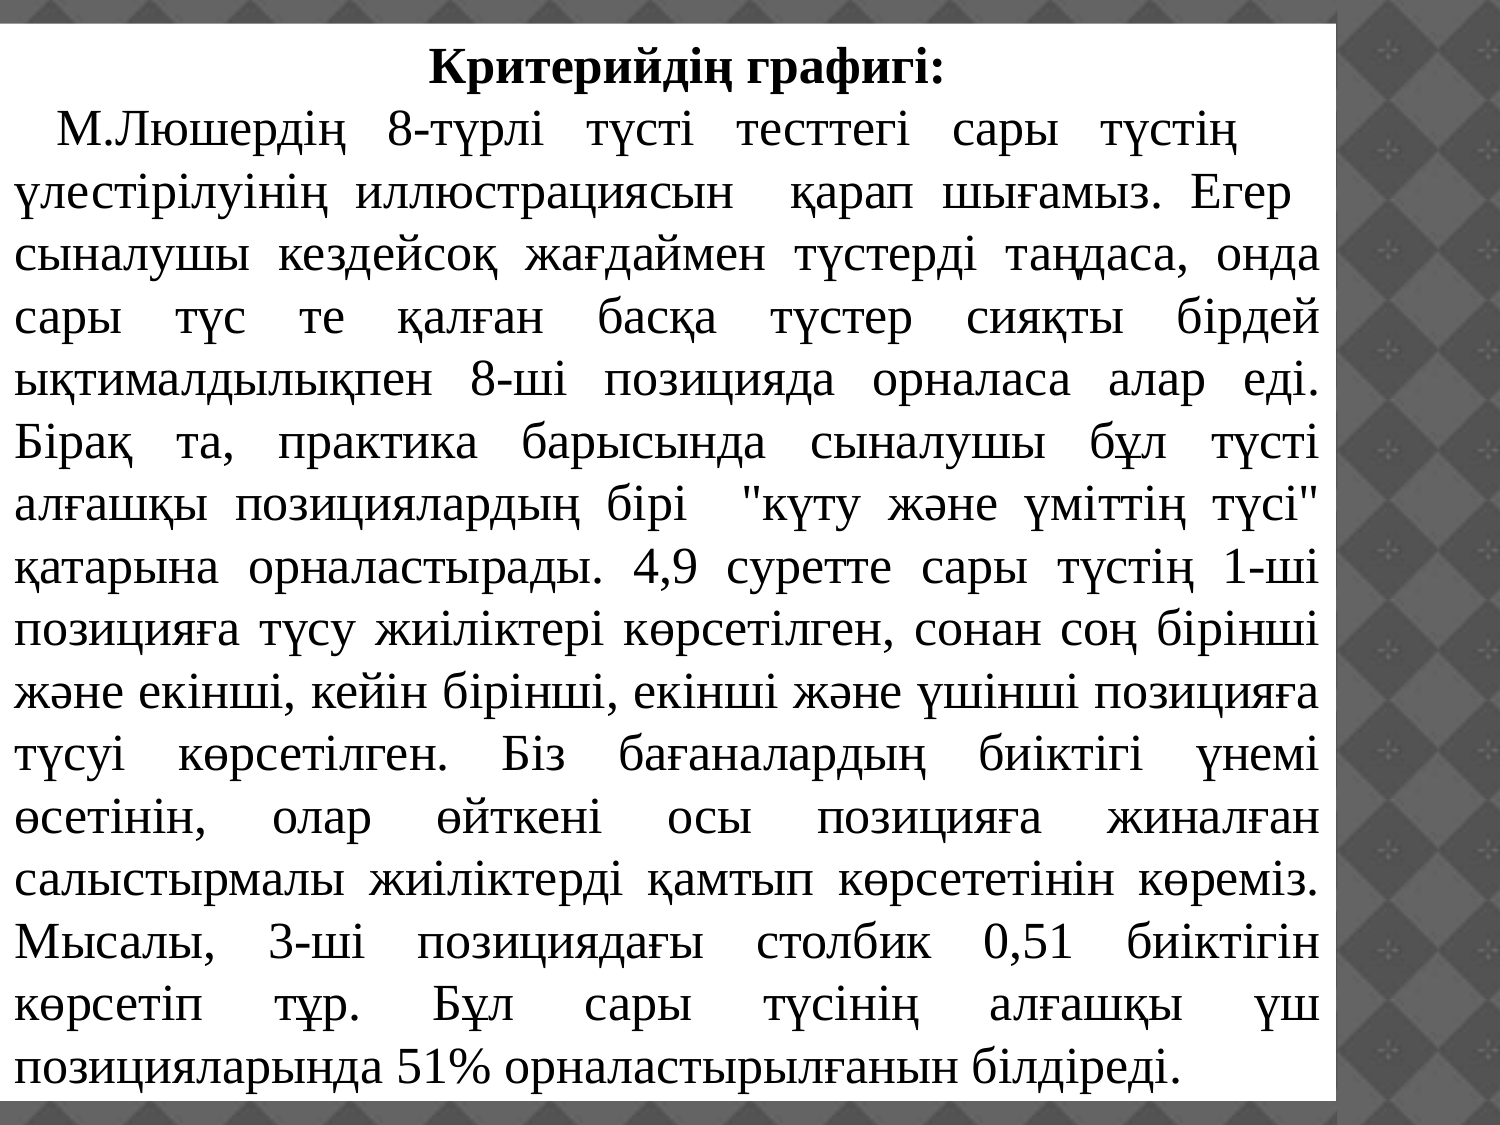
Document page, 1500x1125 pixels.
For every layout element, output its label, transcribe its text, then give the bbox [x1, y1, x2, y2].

picture [0, 0, 1500, 1125]
text_box Критерийдің графигі: М.Люшердің 8-түрлi түстi тесттегi сары түстiң үлестiрiлуiнің иллюстрациясын қарап шығамыз. Егер сыналушы кездейсоқ жағдаймен түстерді таңдаса, онда сары түс те қалған басқа түстер сияқты бірдей ықтималдылықпен 8-ші позицияда орналаса алар еді. Бірақ та, практика барысында сыналушы бұл түсті алғашқы позициялардың бiрі "күту және үмiттiң түсi" қатарына орналастырады. 4,9 суретте сары түстің 1-ші позицияға түсу жиіліктері көрсетілген, сонан соң бірінші және екінші, кейін бірінші, екінші және үшінші позицияға түсуі көрсетілген. Бiз бағаналардың биiктiгi үнемi өсетiнiн, олар өйткенi осы позицияға жиналған салыстырмалы жиiлiктердi қамтып көрсететiнiн көремiз. Мысалы, 3-ші позициядағы столбик 0,51 биіктігін көрсетіп тұр. Бұл сары түсiнiң алғашқы үш позицияларында 51% орналастырылғанын білдіреді. [0, 23, 1336, 1101]
